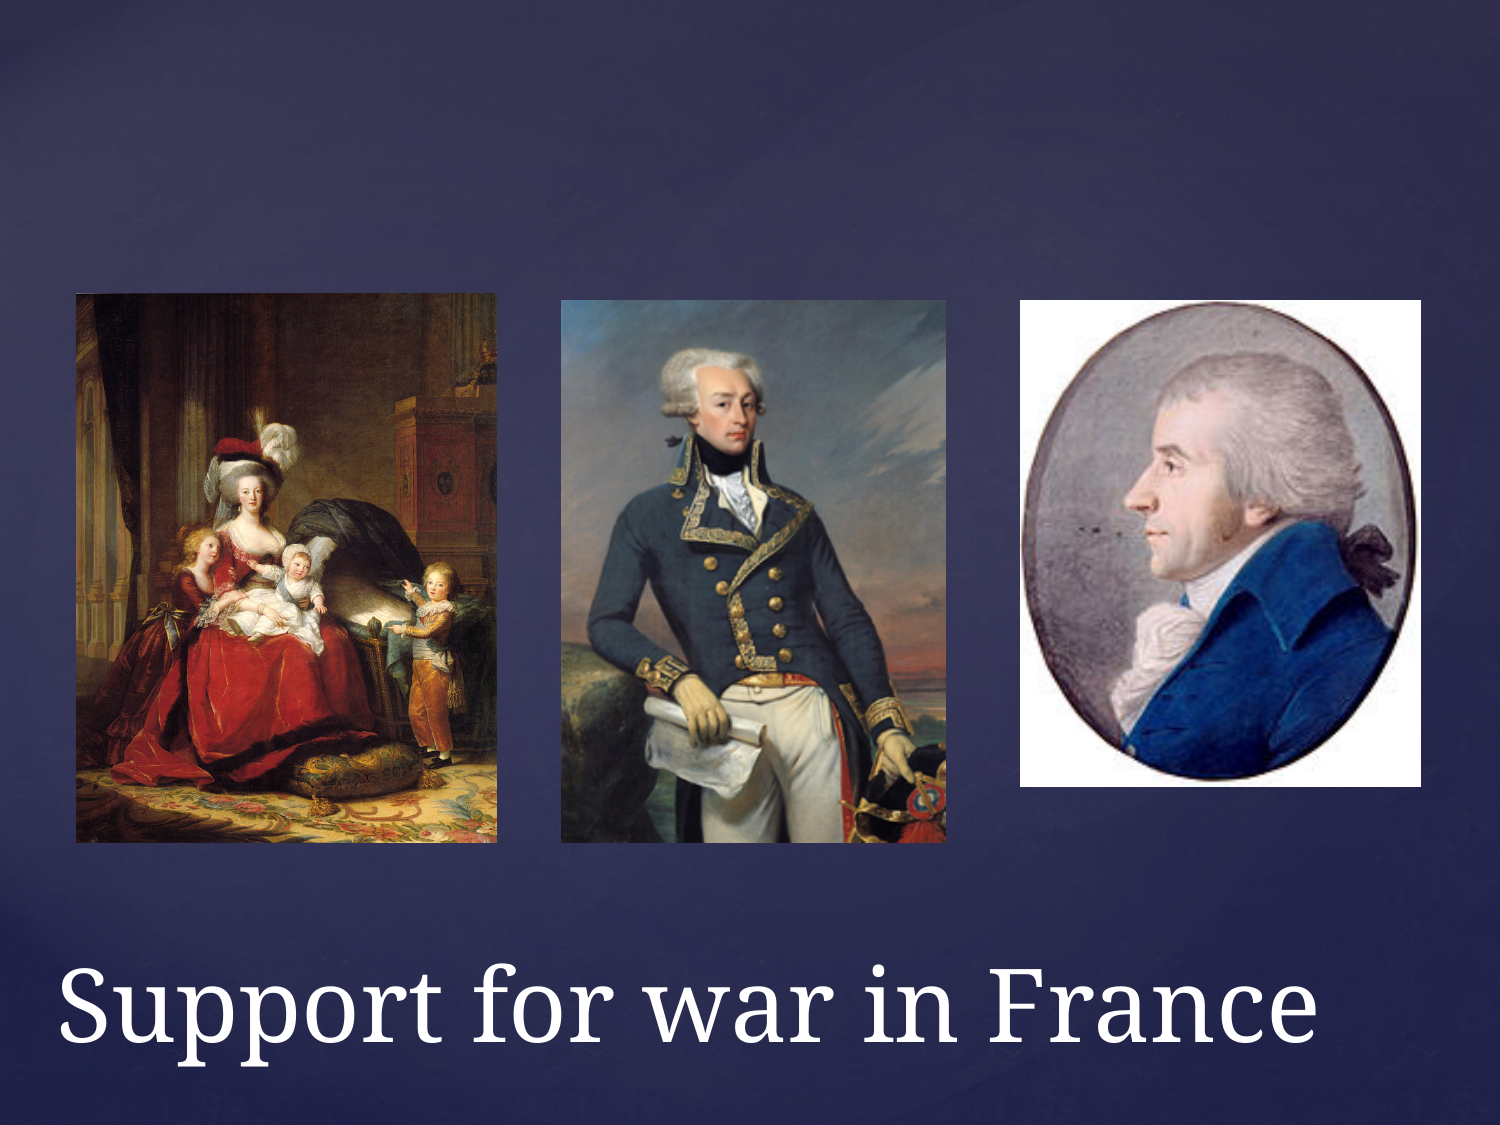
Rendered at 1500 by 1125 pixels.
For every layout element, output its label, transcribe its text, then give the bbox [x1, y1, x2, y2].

picture [1020, 299, 1421, 788]
picture [76, 293, 497, 844]
picture [560, 300, 947, 844]
title Support for war in France [41, 940, 1483, 1071]
